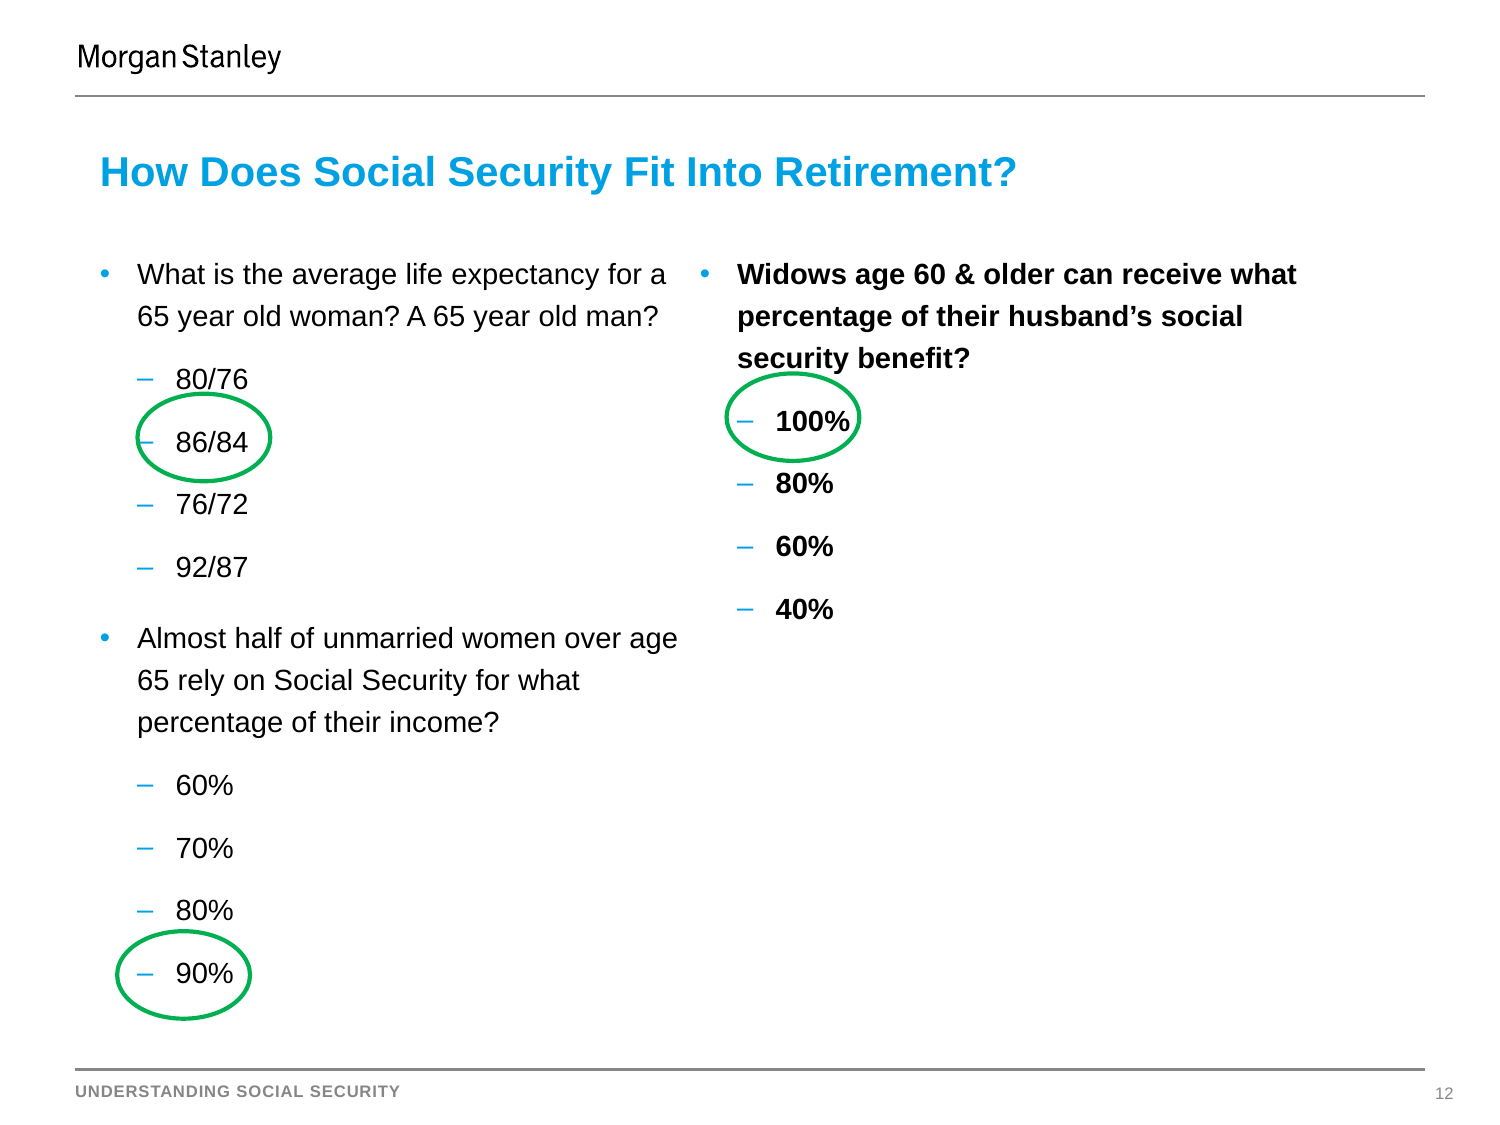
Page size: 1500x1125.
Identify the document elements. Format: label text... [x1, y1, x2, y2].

text_box How Does Social Security Fit Into Retirement? [99, 144, 1449, 196]
text_box [135, 391, 273, 484]
text_box [115, 929, 253, 1021]
text_box What is the average life expectancy for a 65 year old woman? A 65 year old man? 80/76 86/84 76/72 92/87 Almost half of unmarried women over age 65 rely on Social Security for what percentage of their income? 60% 70% 80% 90% Widows age 60 & older can receive what percentage of their husband’s social security benefit? 100% 80% 60% 40% [99, 248, 1300, 1077]
text_box [724, 371, 862, 464]
